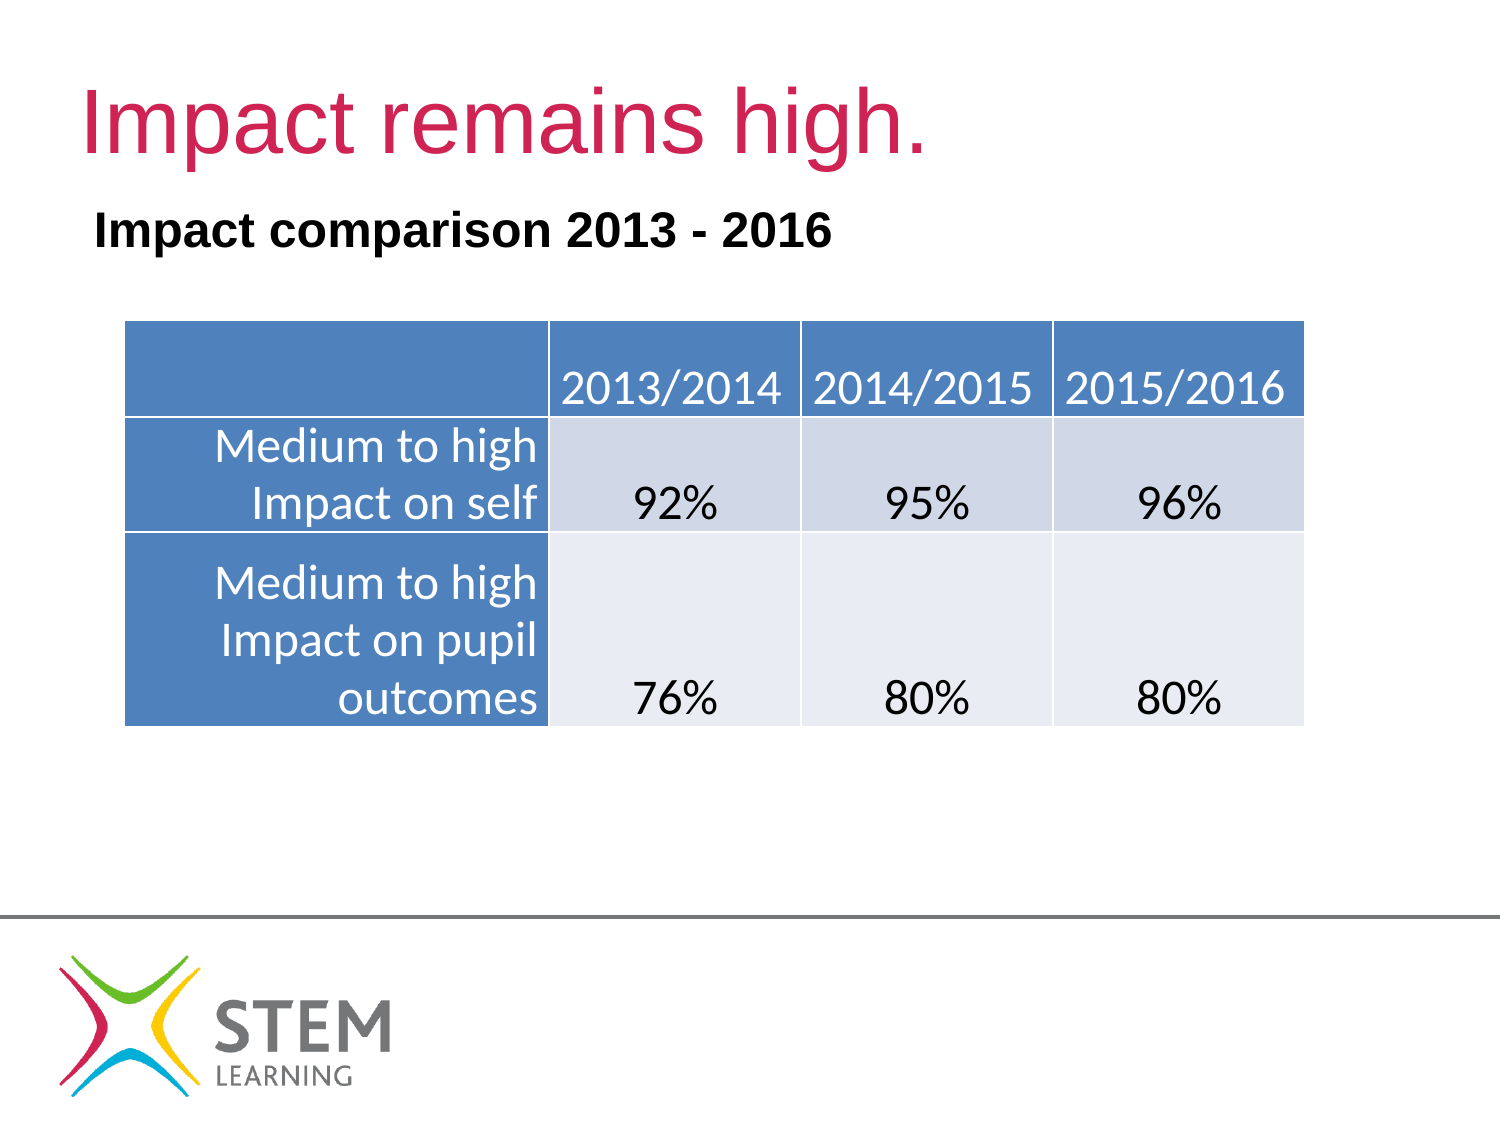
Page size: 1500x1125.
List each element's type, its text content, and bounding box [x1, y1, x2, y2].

table_header 2014/2015 [856, 321, 1052, 416]
table_cell 95% [856, 418, 1052, 531]
table_cell 96% [1054, 418, 1304, 531]
table_cell 80% [1054, 533, 1304, 726]
title Impact remains high. [856, 54, 1434, 185]
table_cell 76% [550, 579, 800, 726]
table_header 2015/2016 [1054, 321, 1304, 416]
picture [41, 938, 406, 1114]
table_cell Medium to high Impact on pupil outcomes [125, 579, 548, 726]
list Impact comparison 2013 - 2016 [64, 0, 856, 579]
table_cell 80% [802, 533, 1052, 726]
